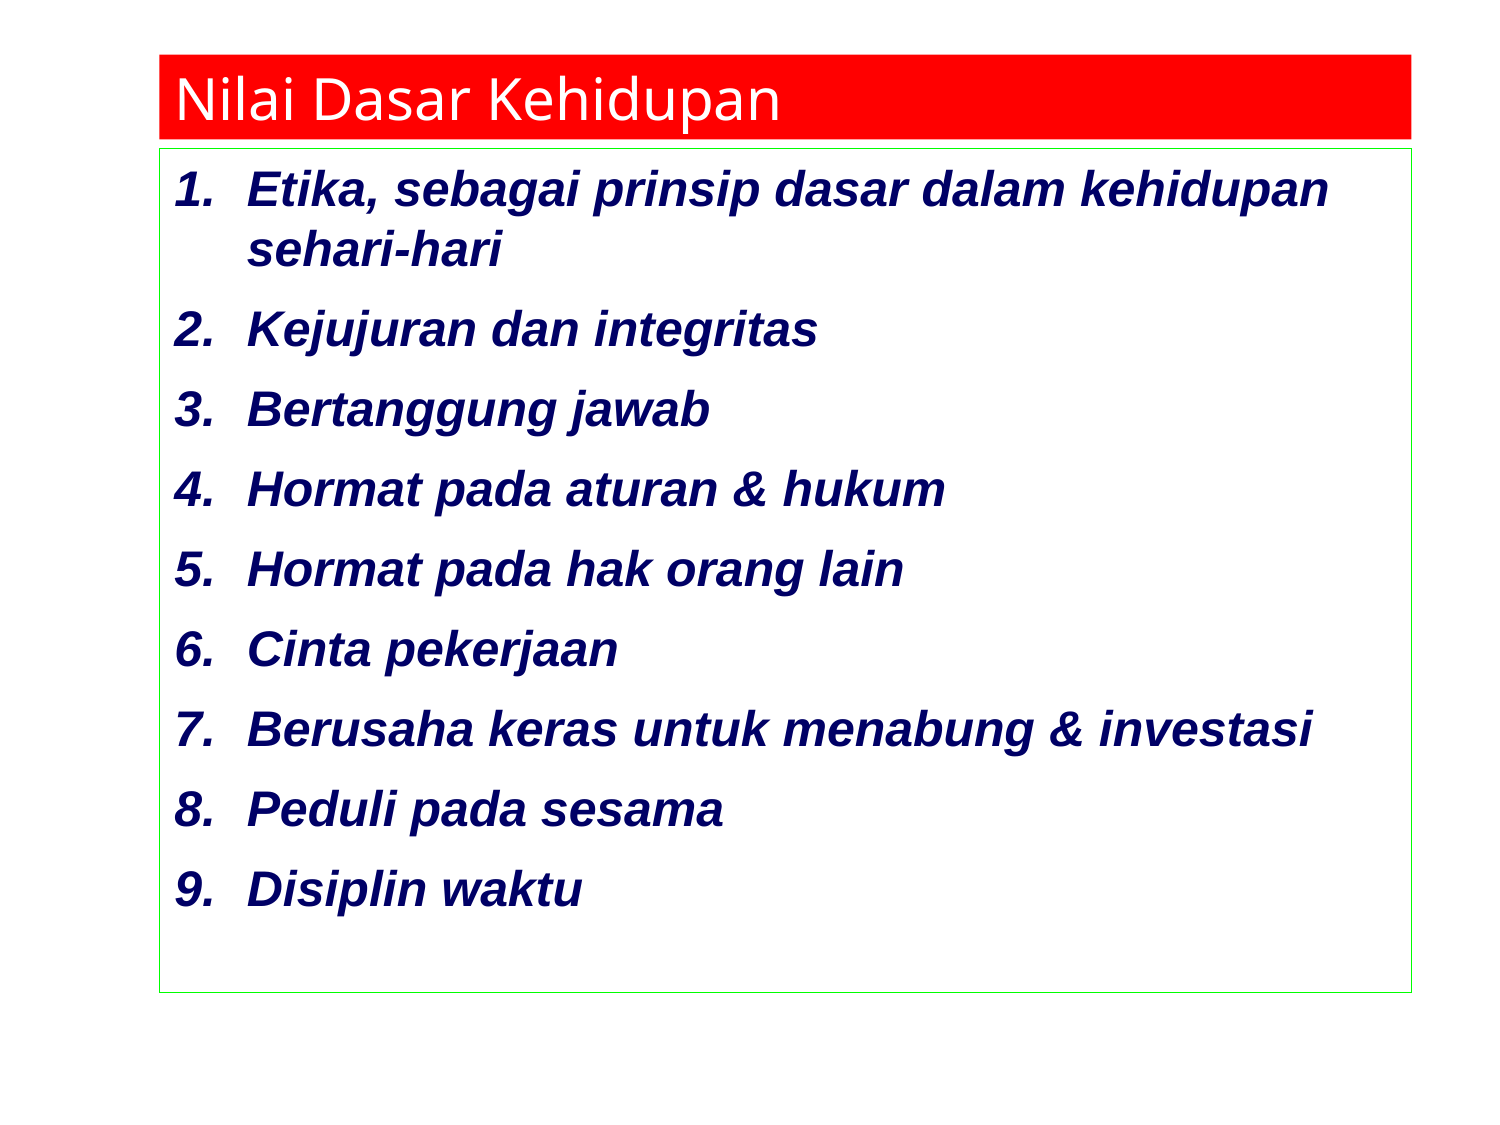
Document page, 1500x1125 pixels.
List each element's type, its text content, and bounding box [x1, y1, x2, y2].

list Etika, sebagai prinsip dasar dalam kehidupan sehari-hari Kejujuran dan integritas Bertanggung jawab Hormat pada aturan & hukum Hormat pada hak orang lain Cinta pekerjaan Berusaha keras untuk menabung & investasi Peduli pada sesama Disiplin waktu [159, 148, 1412, 993]
text_box [171, 78, 1417, 229]
text_box Nilai Dasar Kehidupan [159, 54, 1412, 140]
